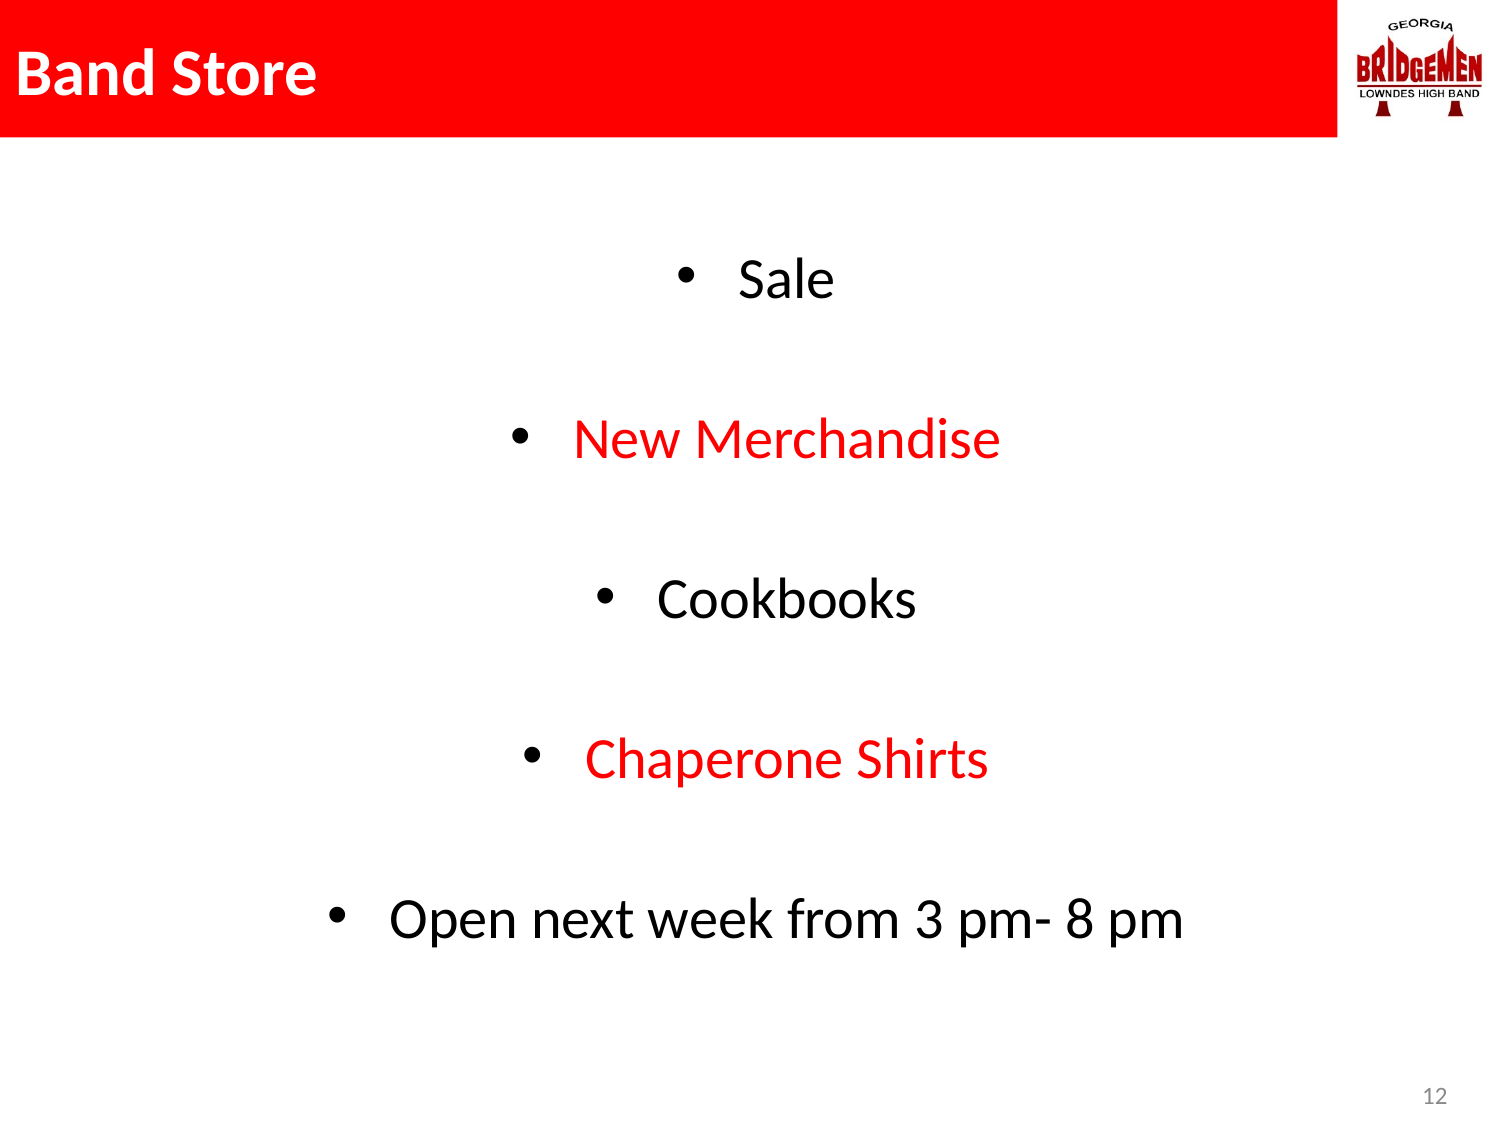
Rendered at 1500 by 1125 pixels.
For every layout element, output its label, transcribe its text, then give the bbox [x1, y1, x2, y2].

slide_number 12 [1112, 1065, 1463, 1125]
list Sale New Merchandise Cookbooks Chaperone Shirts Open next week from 3 pm- 8 pm [37, 162, 1463, 1063]
picture [1349, 0, 1488, 138]
title Band Store [0, 0, 1338, 138]
